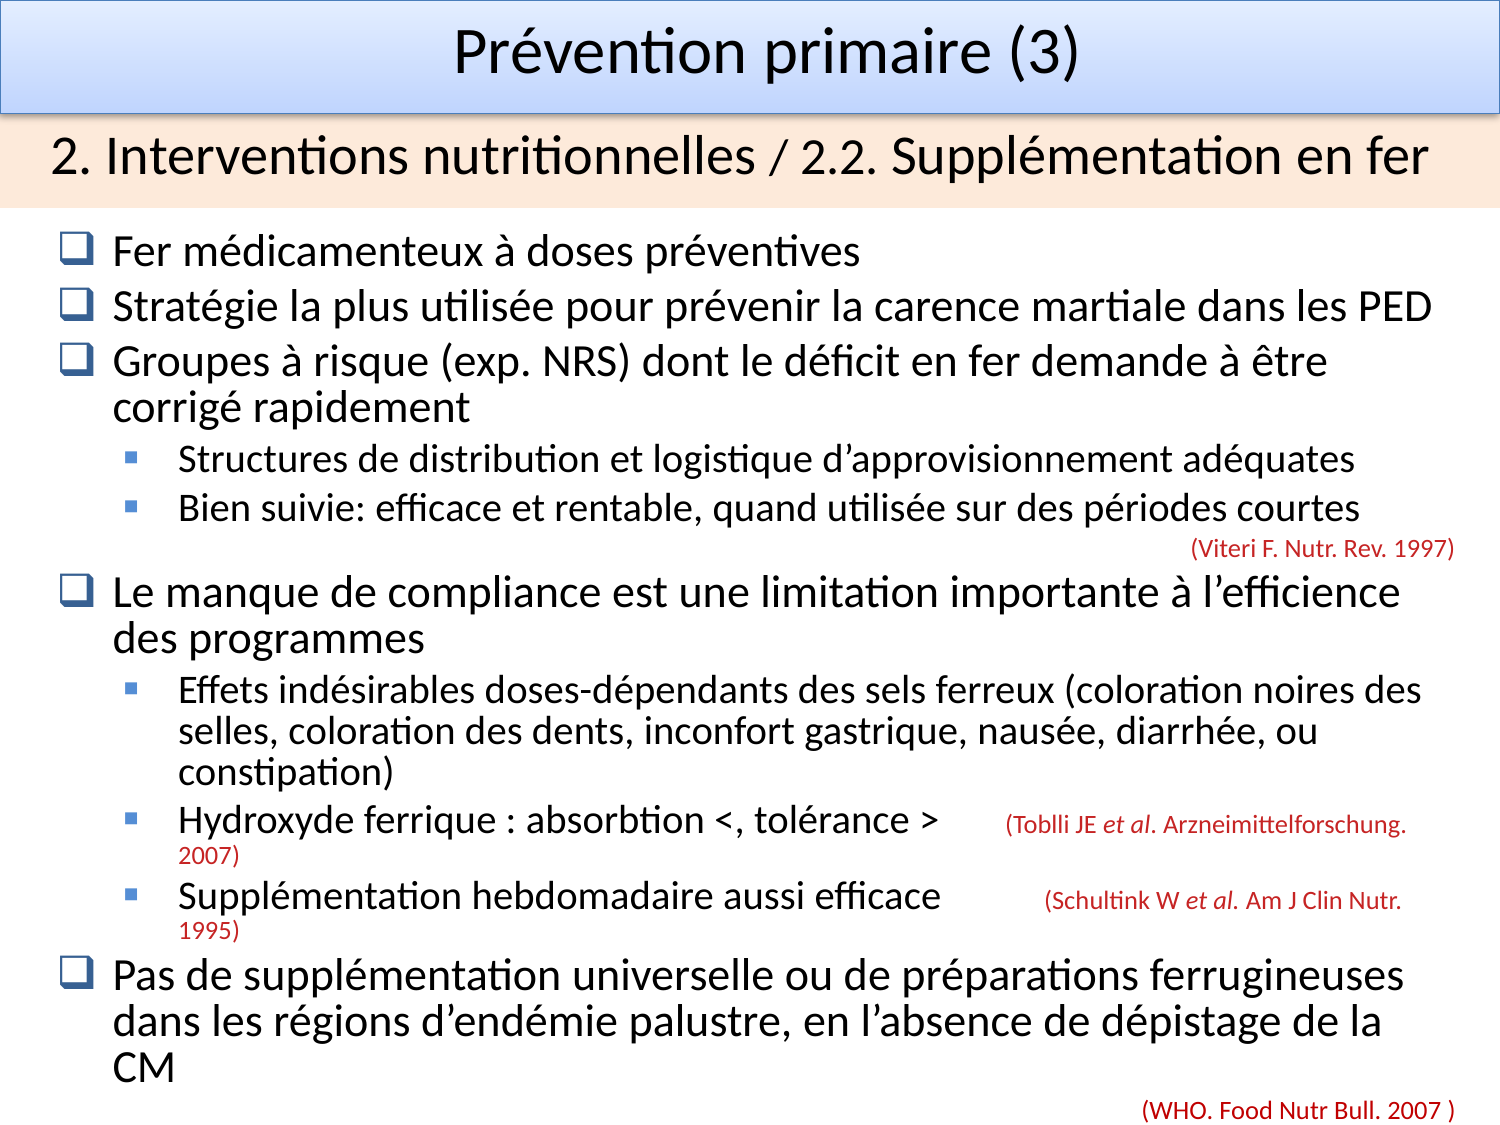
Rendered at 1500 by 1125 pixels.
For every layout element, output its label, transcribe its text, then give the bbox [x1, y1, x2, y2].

list Fer médicamenteux à doses préventives Stratégie la plus utilisée pour prévenir la carence martiale dans les PED Groupes à risque (exp. NRS) dont le déficit en fer demande à être corrigé rapidement Structures de distribution et logistique d’approvisionnement adéquates Bien suivie: efficace et rentable, quand utilisée sur des périodes courtes (Viteri F. Nutr. Rev. 1997) Le manque de compliance est une limitation importante à l’efficience des programmes Effets indésirables doses-dépendants des sels ferreux (coloration noires des selles, coloration des dents, inconfort gastrique, nausée, diarrhée, ou constipation) Hydroxyde ferrique : absorbtion <, tolérance > (Toblli JE et al. Arzneimittelforschung. 2007) Supplémentation hebdomadaire aussi efficace (Schultink W et al. Am J Clin Nutr. 1995) Pas de supplémentation universelle ou de préparations ferrugineuses dans les régions d’endémie palustre, en l’absence de dépistage de la CM (WHO. Food Nutr Bull. 2007 ) [41, 224, 1471, 1125]
text_box Prévention primaire (3) [0, 0, 1500, 113]
text_box 2. Interventions nutritionnelles / 2.2. Supplémentation en fer [0, 122, 1500, 210]
